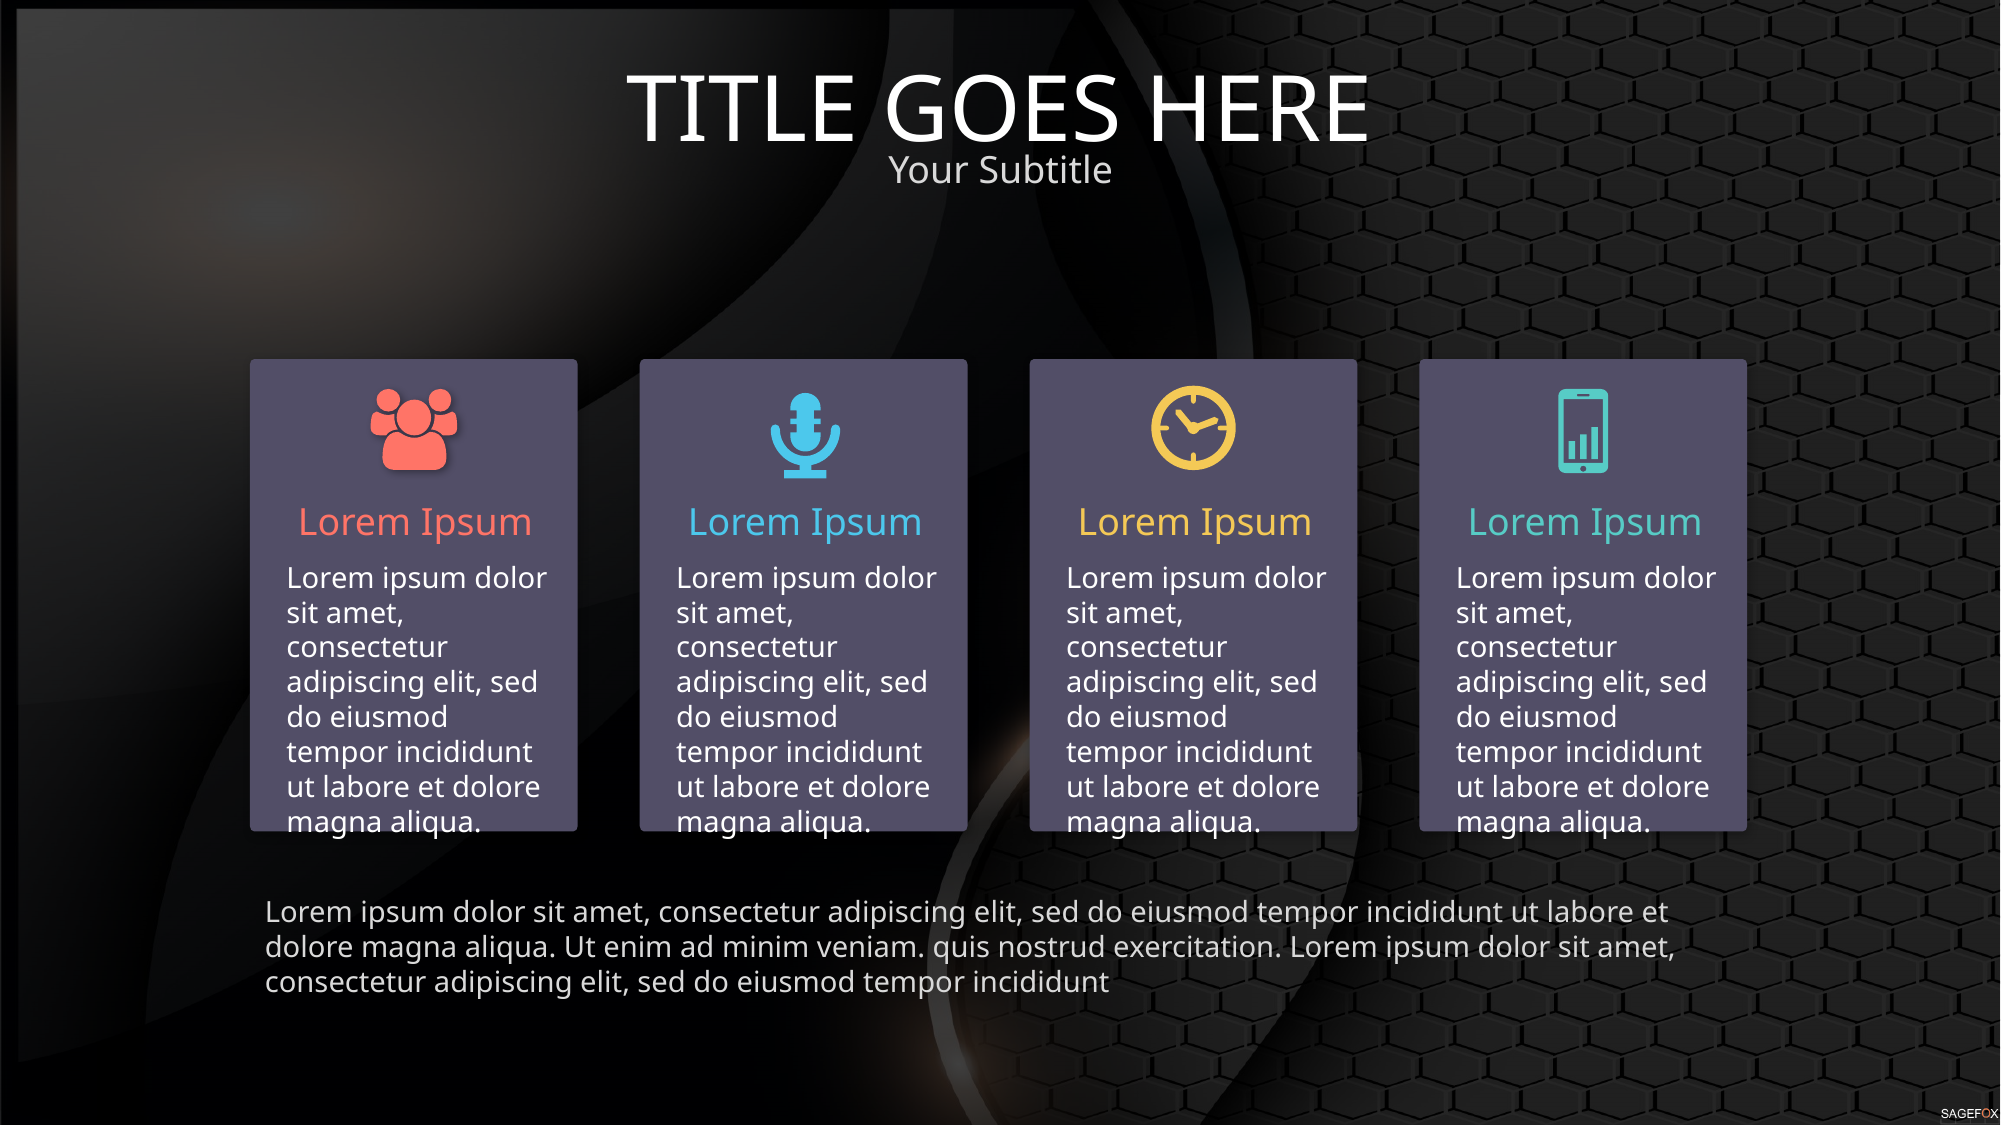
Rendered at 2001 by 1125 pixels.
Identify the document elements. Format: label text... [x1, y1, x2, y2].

picture [0, 0, 2001, 1125]
text_box [638, 358, 969, 833]
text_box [548, 42, 1452, 199]
text_box [248, 358, 579, 833]
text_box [770, 392, 841, 479]
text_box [655, 490, 962, 815]
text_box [265, 490, 572, 815]
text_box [1558, 388, 1609, 474]
text_box Lorem ipsum dolor sit amet, consectetur adipiscing elit, sed do eiusmod tempor incididunt ut labore et dolore magna aliqua. Ut enim ad minim veniam. quis nostrud exercitation. Lorem ipsum dolor sit amet, consectetur adipiscing elit, sed do eiusmod tempor incididunt [249, 886, 1758, 1006]
text_box [428, 388, 452, 412]
text_box [376, 388, 432, 436]
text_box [1045, 490, 1352, 815]
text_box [1435, 490, 1742, 815]
text_box [1418, 358, 1749, 833]
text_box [1151, 385, 1236, 471]
text_box [370, 411, 458, 470]
text_box [1028, 358, 1359, 833]
